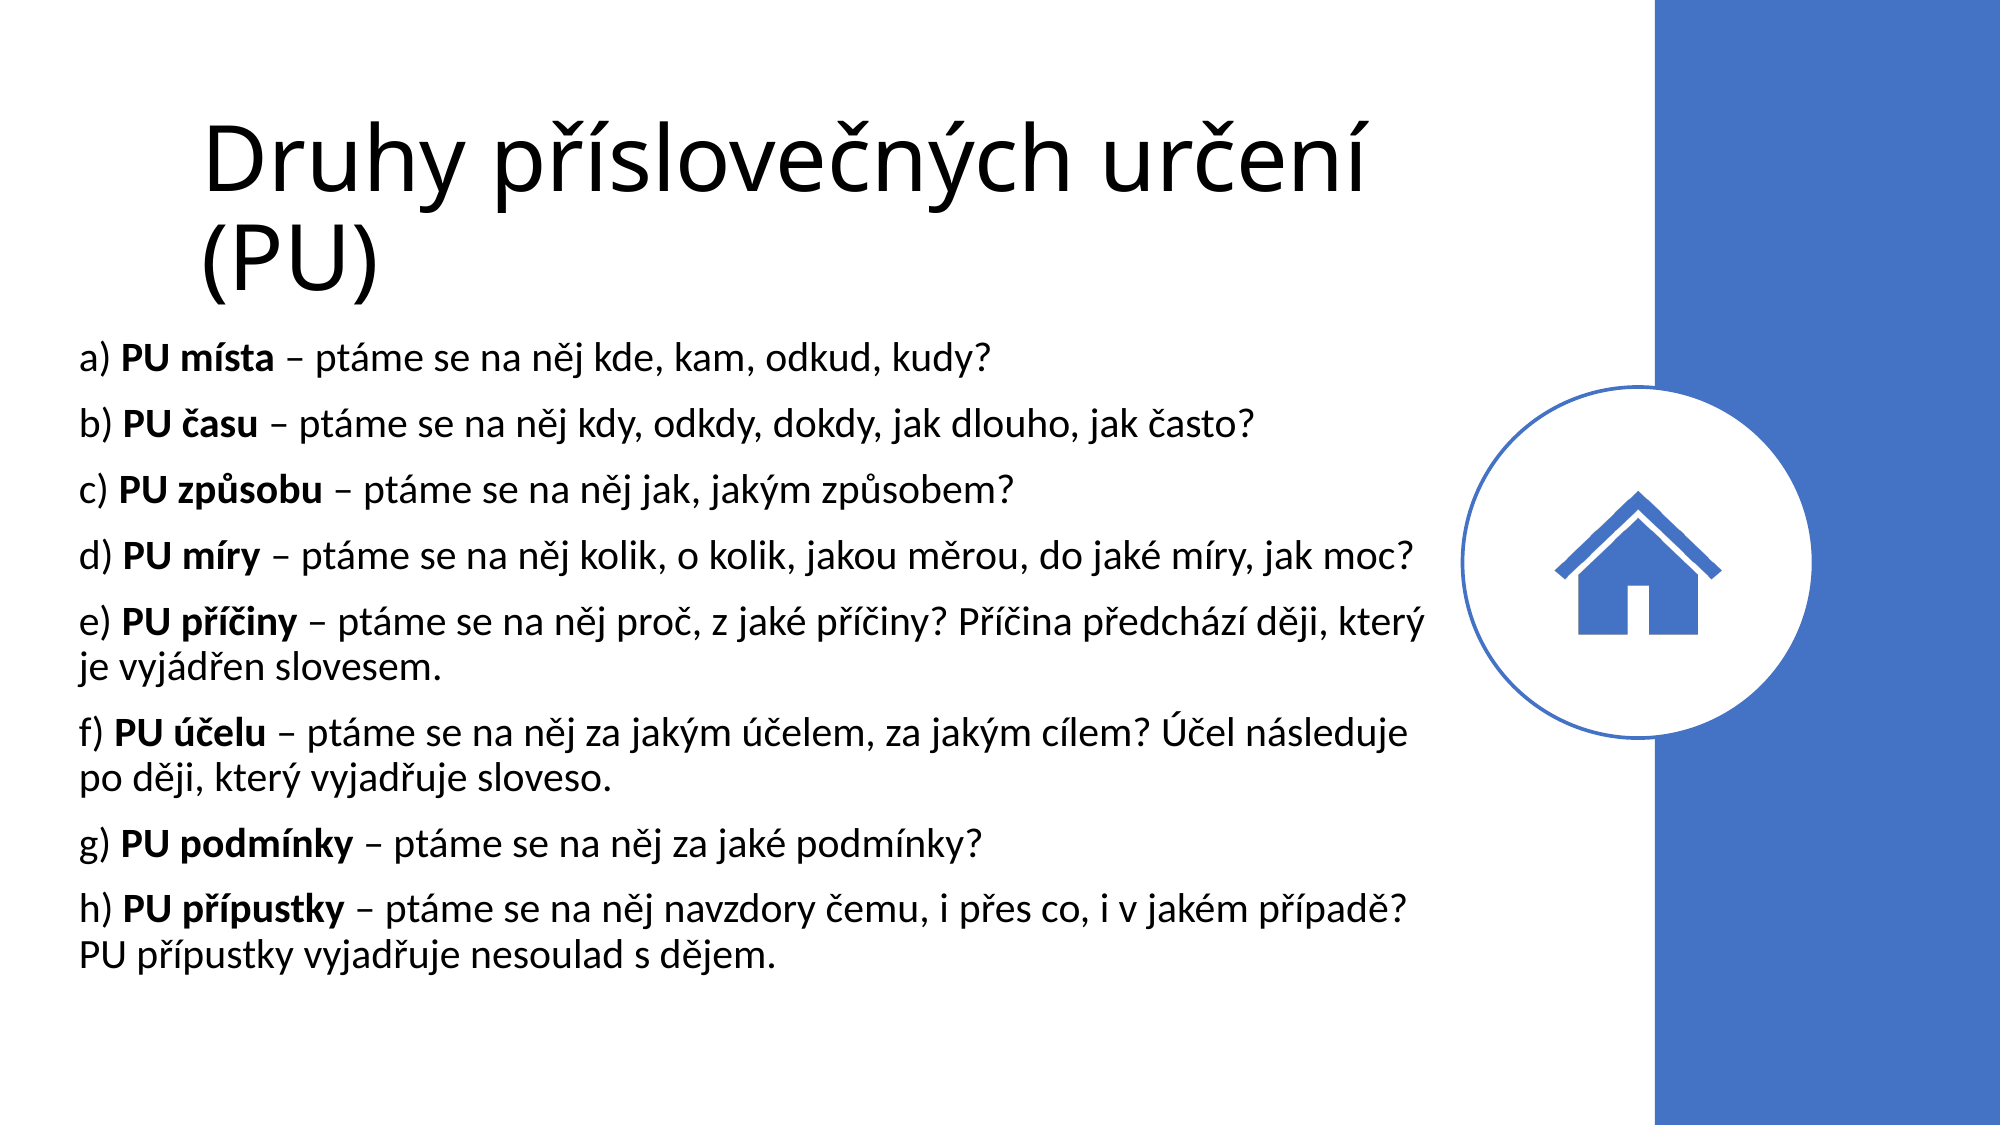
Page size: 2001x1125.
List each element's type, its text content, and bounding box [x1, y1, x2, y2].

title Druhy příslovečných určení (PU) [186, 102, 1413, 280]
list a) PU místa – ptáme se na něj kde, kam, odkud, kudy? b) PU času – ptáme se na něj kdy, odkdy, dokdy, jak dlouho, jak často? c) PU způsobu – ptáme se na něj jak, jakým způsobem? d) PU míry – ptáme se na něj kolik, o kolik, jakou měrou, do jaké míry, jak moc? e) PU příčiny – ptáme se na něj proč, z jaké příčiny? Příčina předchází ději, který je vyjádřen slovesem. f) PU účelu – ptáme se na něj za jakým účelem, za jakým cílem? Účel následuje po ději, který vyjadřuje sloveso. g) PU podmínky – ptáme se na něj za jaké podmínky? h) PU přípustky – ptáme se na něj navzdory čemu, i přes co, i v jakém případě? PU přípustky vyjadřuje nesoulad s dějem. [63, 280, 1448, 1032]
text_box [1654, 0, 2000, 1125]
picture [1544, 468, 1732, 657]
text_box [1461, 385, 1815, 740]
